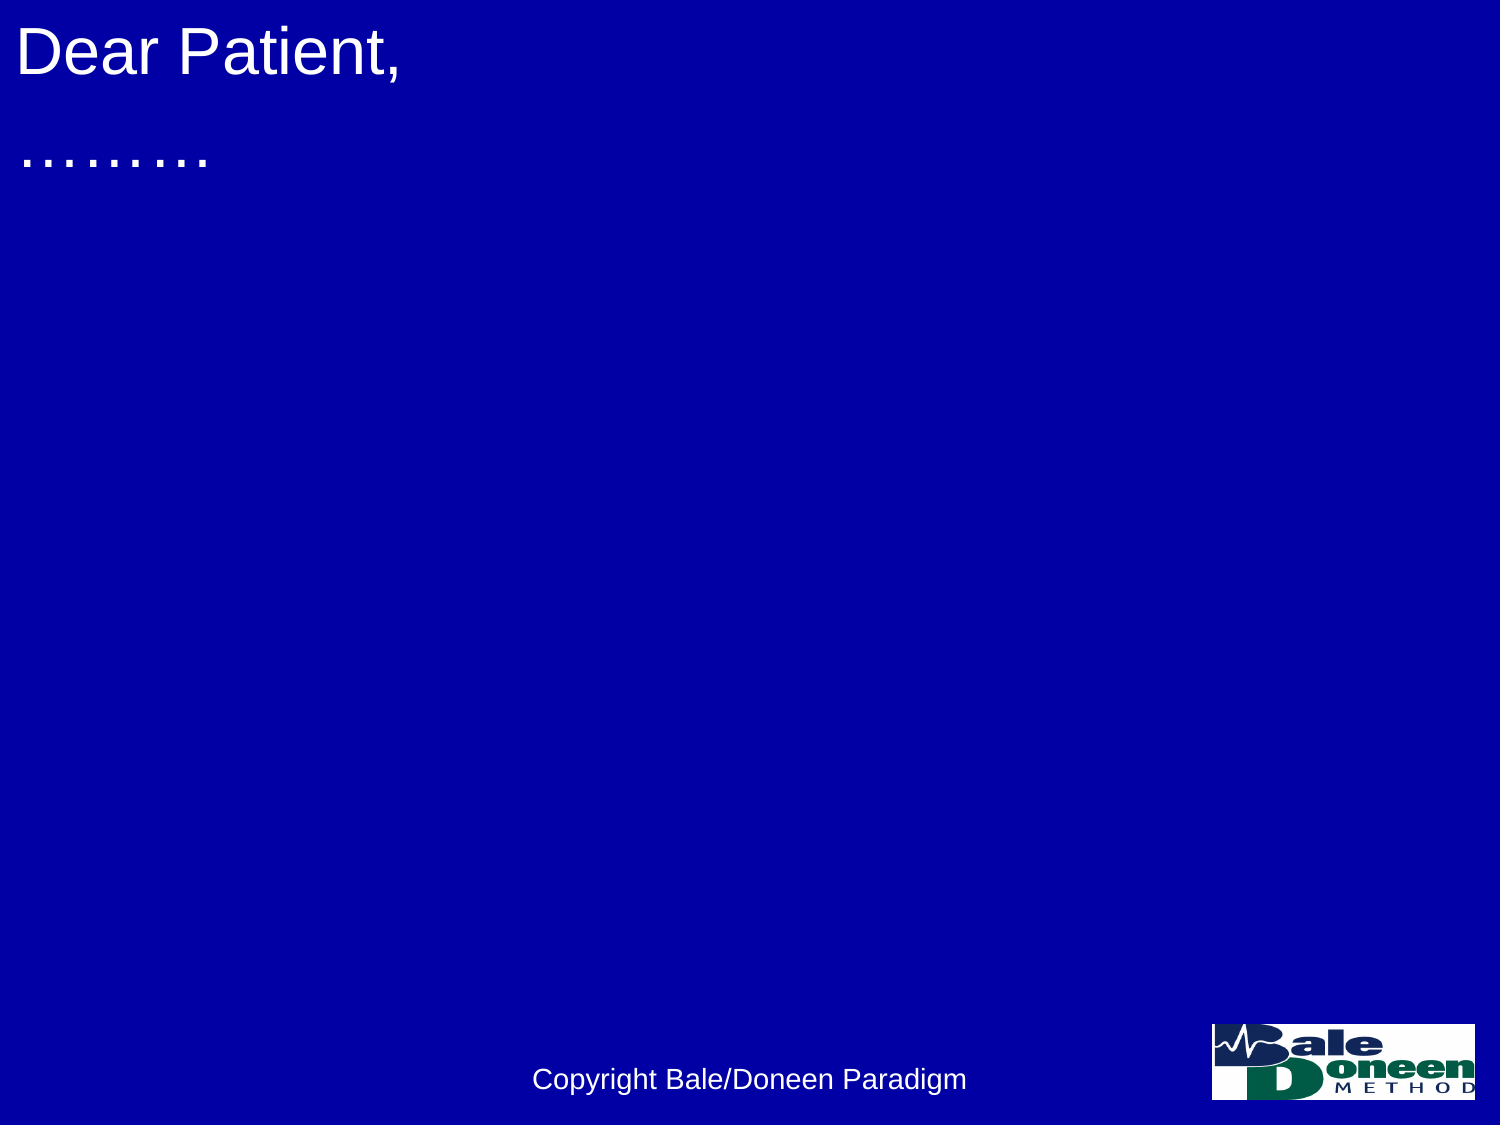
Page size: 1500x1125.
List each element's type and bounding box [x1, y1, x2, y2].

list [0, 0, 1500, 1125]
